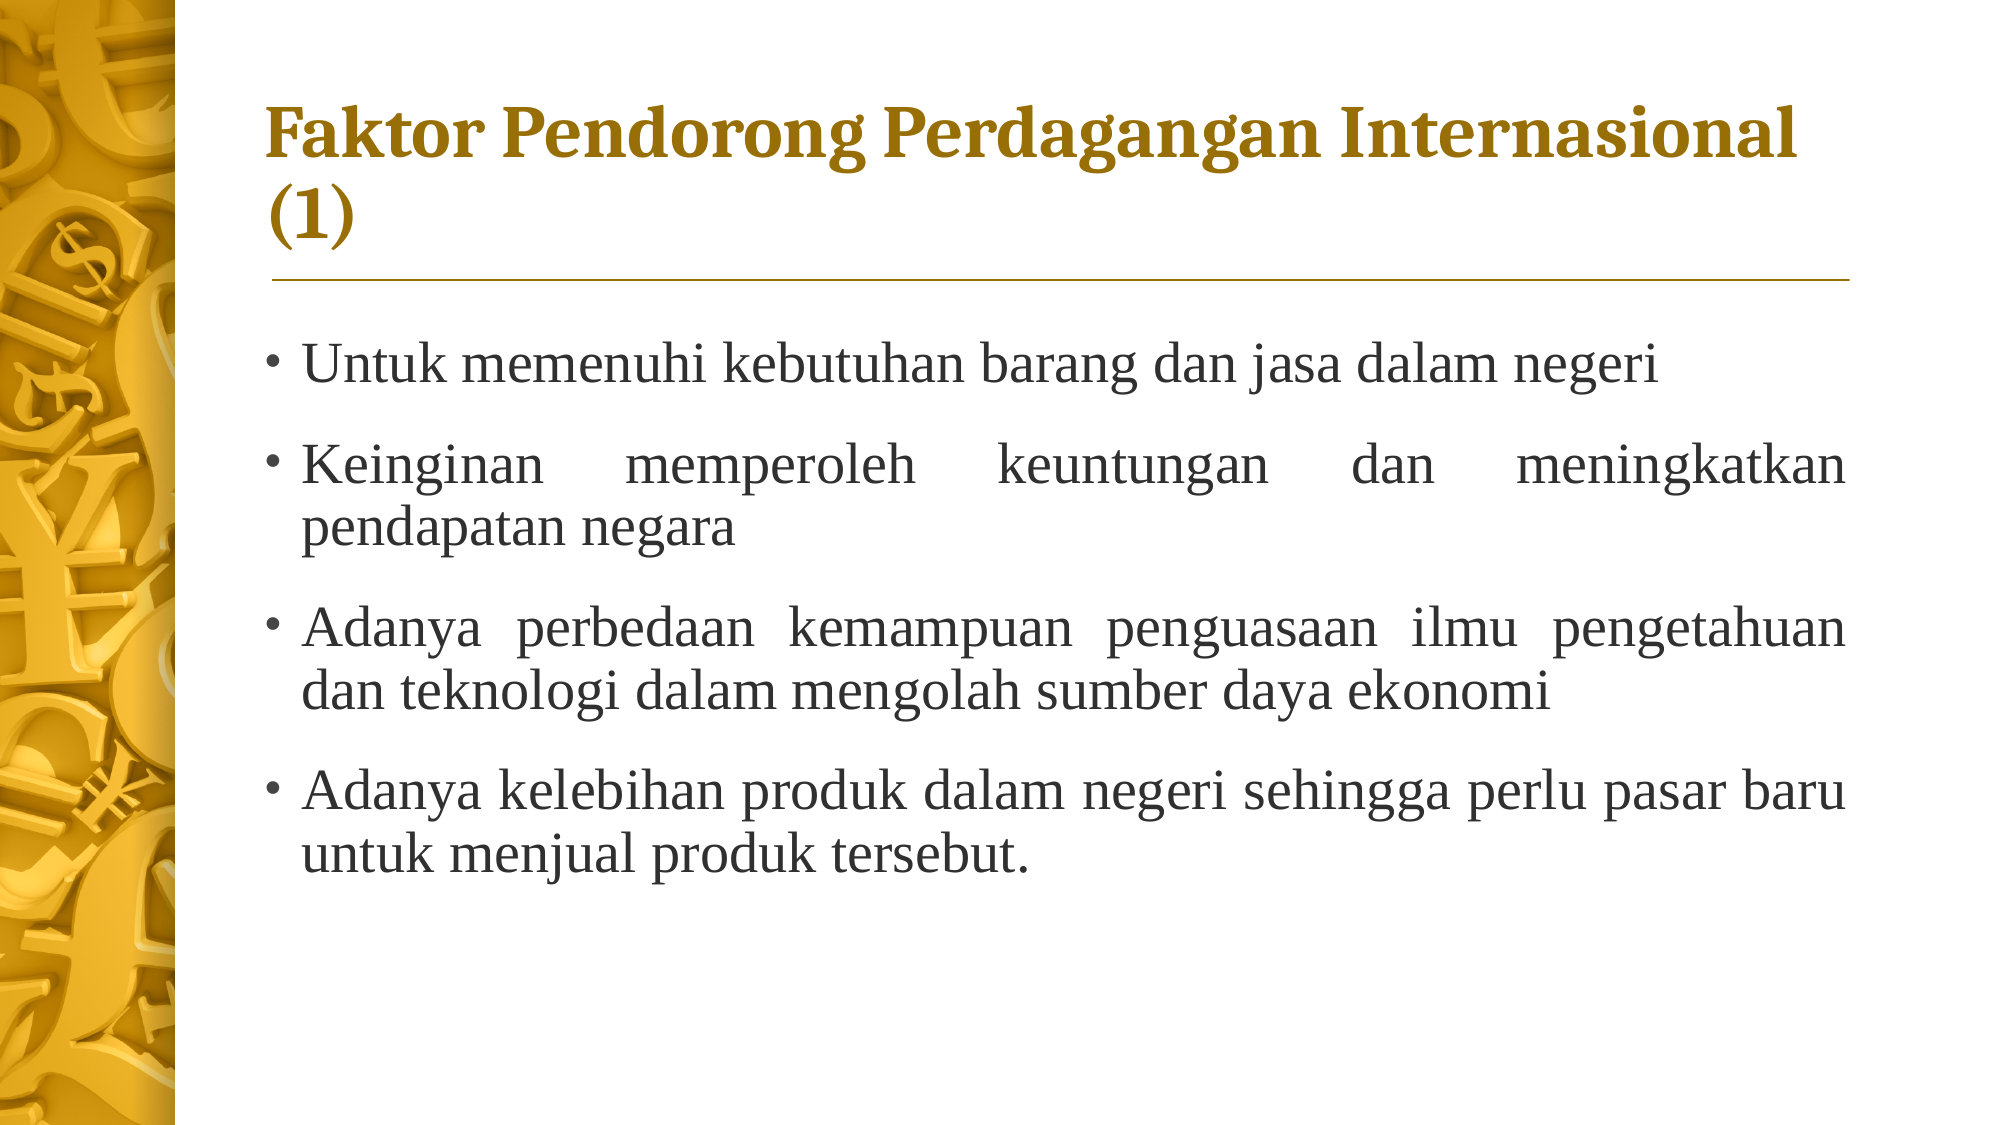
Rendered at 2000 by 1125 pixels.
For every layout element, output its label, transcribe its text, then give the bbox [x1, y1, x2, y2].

title Faktor Pendorong Perdagangan Internasional (1) [249, 62, 1863, 263]
list Untuk memenuhi kebutuhan barang dan jasa dalam negeri Keinginan memperoleh keuntungan dan meningkatkan pendapatan negara Adanya perbedaan kemampuan penguasaan ilmu pengetahuan dan teknologi dalam mengolah sumber daya ekonomi Adanya kelebihan produk dalam negeri sehingga perlu pasar baru untuk menjual produk tersebut. [249, 324, 1863, 1012]
picture [0, 0, 175, 1125]
